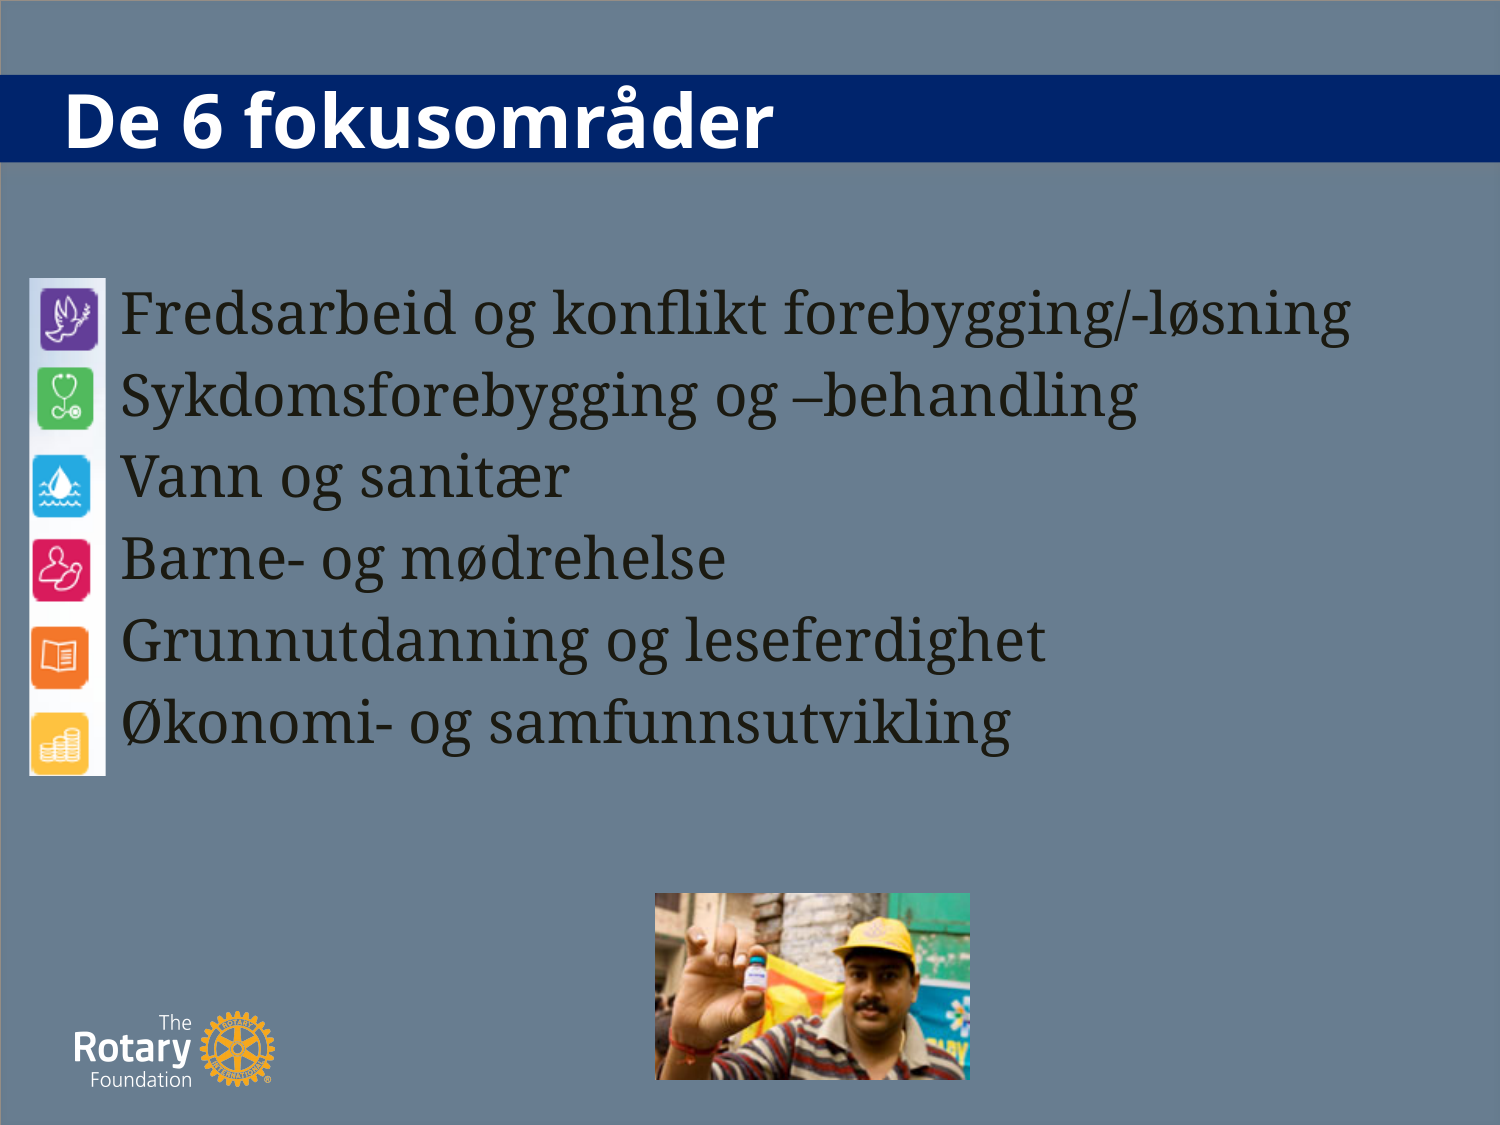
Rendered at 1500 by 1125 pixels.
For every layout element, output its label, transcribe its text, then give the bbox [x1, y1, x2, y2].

picture [29, 278, 106, 776]
picture [655, 893, 970, 1080]
title De 6 fokusområder [62, 75, 1500, 163]
picture [75, 1011, 275, 1087]
list Fredsarbeid og konflikt forebygging/-løsning Sykdomsforebygging og –behandling Vann og sanitær Barne- og mødrehelse Grunnutdanning og leseferdighet Økonomi- og samfunnsutvikling [105, 268, 1456, 1012]
